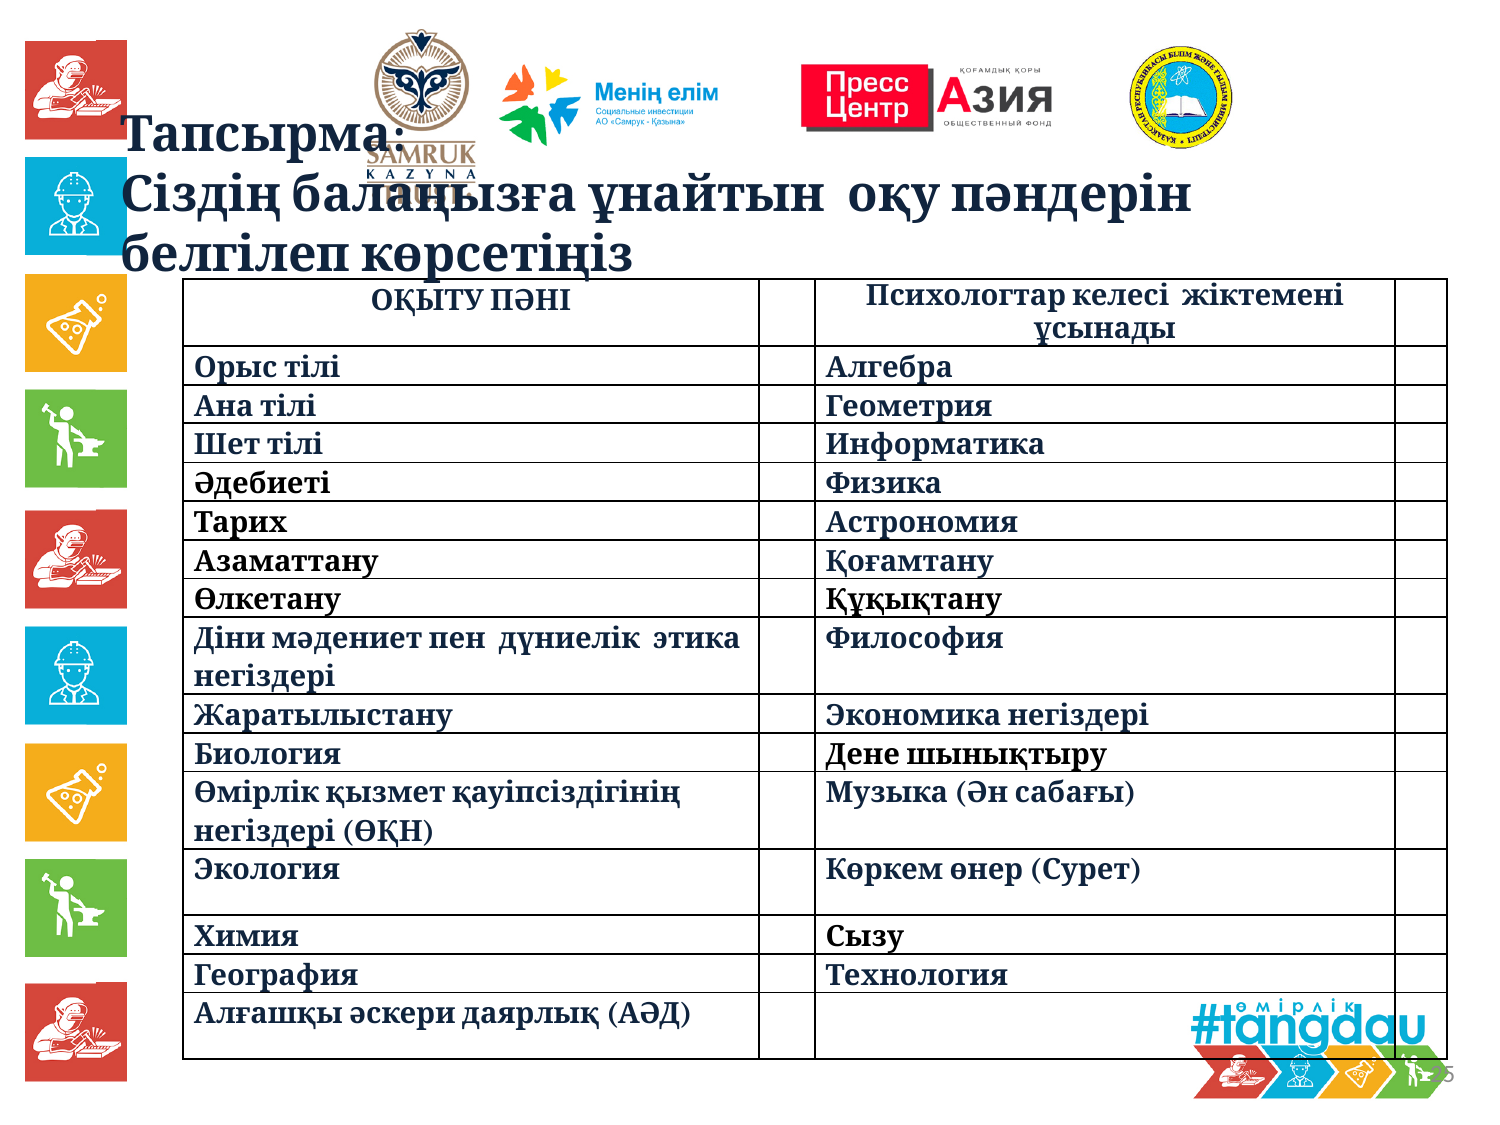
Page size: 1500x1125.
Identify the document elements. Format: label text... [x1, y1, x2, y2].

table_cell [1396, 463, 1446, 500]
table_cell [760, 695, 814, 732]
table_cell [1396, 424, 1446, 462]
table_cell [1396, 541, 1446, 578]
table_cell Жаратылыстану [184, 695, 758, 732]
table_cell [1396, 347, 1446, 384]
table_cell Геометрия [816, 386, 1394, 422]
table_cell Философия [816, 618, 1394, 693]
table_cell [760, 618, 814, 693]
table_cell Ана тілі [184, 386, 758, 422]
table_cell [1396, 386, 1446, 422]
table_cell [760, 916, 814, 953]
table_header [1396, 280, 1446, 345]
table_cell Алгебра [816, 347, 1394, 384]
table_cell Биология [184, 734, 758, 771]
table_cell Физика [816, 463, 1394, 500]
table_cell [1396, 695, 1446, 732]
table_header ОҚЫТУ ПӘНІ [184, 289, 758, 345]
table_cell Діни мәдениет пен дүниелік этика негіздері [184, 618, 758, 693]
picture [0, 0, 1500, 1125]
table_cell Химия [184, 916, 758, 953]
table_cell Орыс тілі [184, 347, 758, 384]
table_cell [760, 955, 814, 992]
table_cell Өмірлік қызмет қауіпсіздігінің негіздері (ӨҚН) [184, 772, 758, 848]
table_cell [1396, 734, 1446, 771]
table_cell [760, 463, 814, 500]
table_cell [760, 772, 814, 848]
table_cell Технология [816, 955, 1394, 992]
table_cell [760, 993, 814, 1058]
table_cell Құқықтану [816, 579, 1394, 616]
table_cell [760, 424, 814, 462]
text_box Тапсырма: Сіздің балаңызға ұнайтын оқу пәндерін белгілеп көрсетіңіз [105, 93, 1370, 289]
table_cell Көркем өнер (Сурет) [816, 850, 1394, 914]
table_cell Қоғамтану [816, 541, 1394, 578]
table_cell Әдебиеті [184, 463, 758, 500]
table_cell Экология [184, 850, 758, 914]
table_cell [1396, 502, 1446, 539]
slide_number 25 [1074, 1042, 1471, 1103]
table_header Психологтар келесі жіктемені ұсынады [816, 280, 1394, 345]
table_cell [760, 347, 814, 384]
table_cell [1396, 772, 1446, 848]
table_cell Экономика негіздері [816, 695, 1394, 732]
table_cell [1396, 993, 1446, 1058]
table_cell [1396, 916, 1446, 953]
table_cell [1396, 618, 1446, 693]
table_cell [760, 502, 814, 539]
table_cell [760, 541, 814, 578]
table_cell [1396, 850, 1446, 914]
table_cell Тарих [184, 502, 758, 539]
table_cell [760, 734, 814, 771]
table_cell [760, 850, 814, 914]
table_cell Алғашқы әскери даярлық (АӘД) [184, 993, 758, 1058]
table_cell [1396, 955, 1446, 992]
table_cell Музыка (Ән сабағы) [816, 772, 1394, 848]
table_cell Өлкетану [184, 579, 758, 616]
table_cell Шет тілі [184, 424, 758, 462]
table_cell География [184, 955, 758, 992]
table_cell Информатика [816, 424, 1394, 462]
table_cell Азаматтану [184, 541, 758, 578]
table_cell Сызу [816, 916, 1394, 953]
table_cell [760, 386, 814, 422]
table_cell [760, 579, 814, 616]
table_cell Дене шынықтыру [816, 734, 1394, 771]
table_cell [1396, 579, 1446, 616]
table_header [760, 289, 814, 345]
table_cell Астрономия [816, 502, 1394, 539]
table_cell [816, 993, 1394, 1058]
